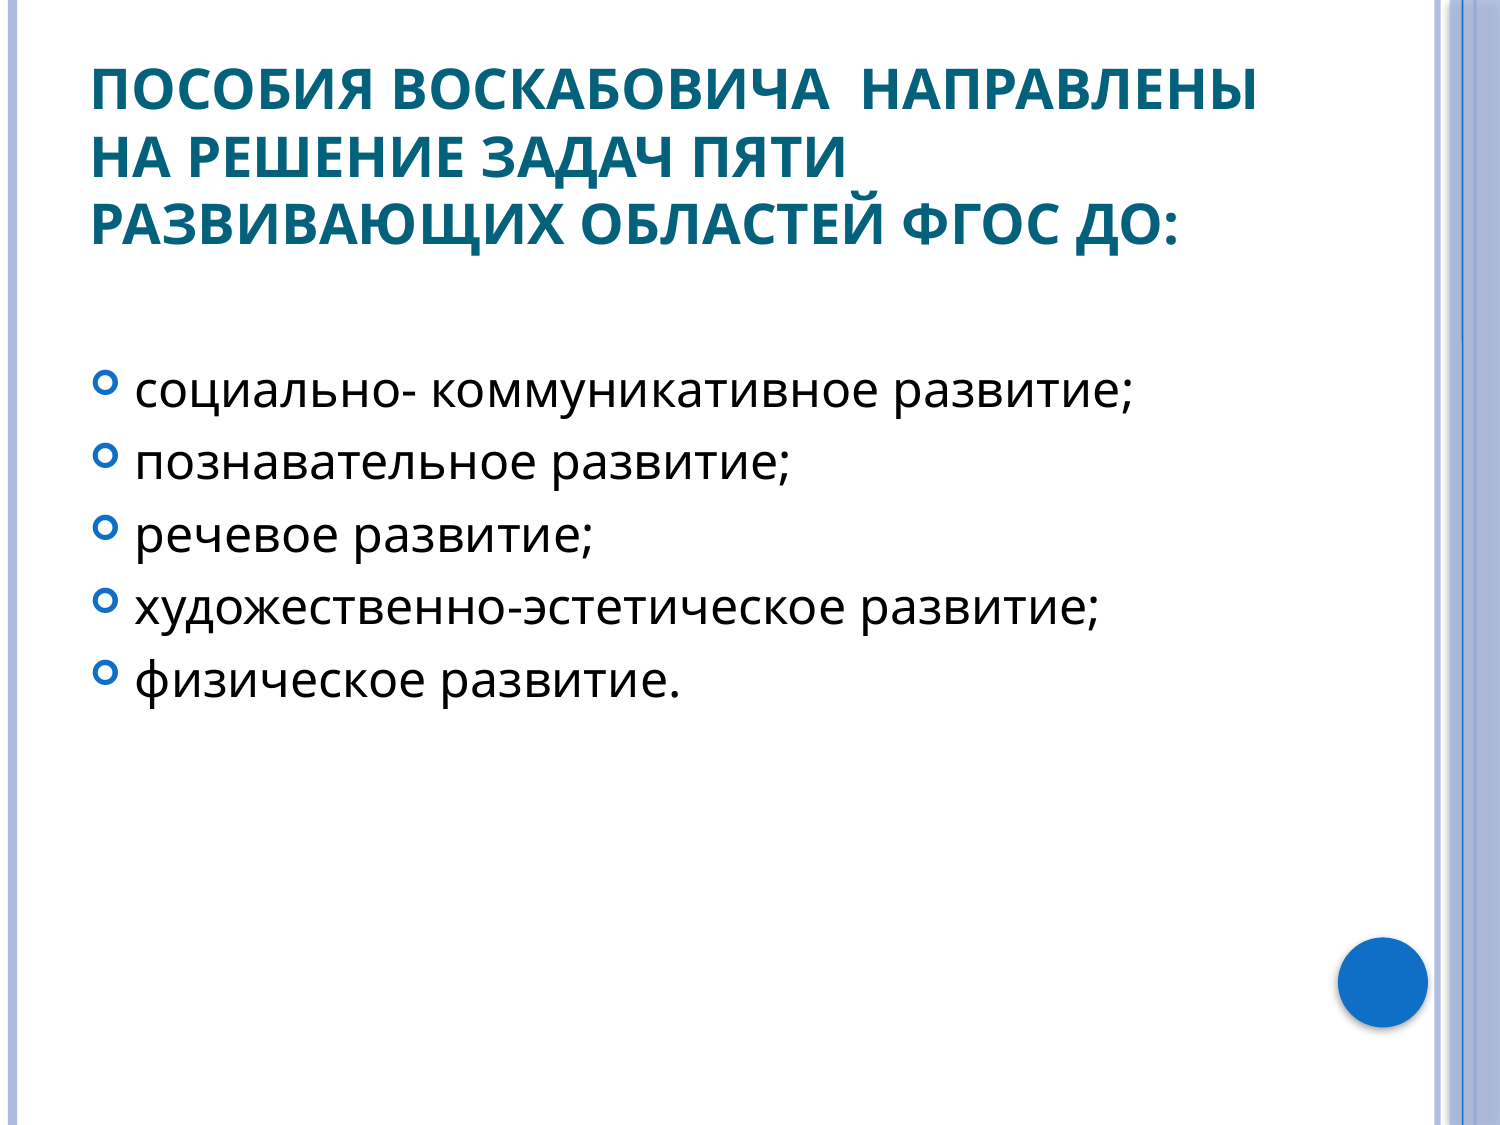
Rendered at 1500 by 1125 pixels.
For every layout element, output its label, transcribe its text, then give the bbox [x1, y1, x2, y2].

title Пособия Воскабовича направлены на решение задач пяти развивающих областей ФГОС ДО: [75, 45, 1300, 339]
list социально- коммуникативное развитие; познавательное развитие; речевое развитие; художественно-эстетическое развитие; физическое развитие. [75, 349, 1300, 1062]
